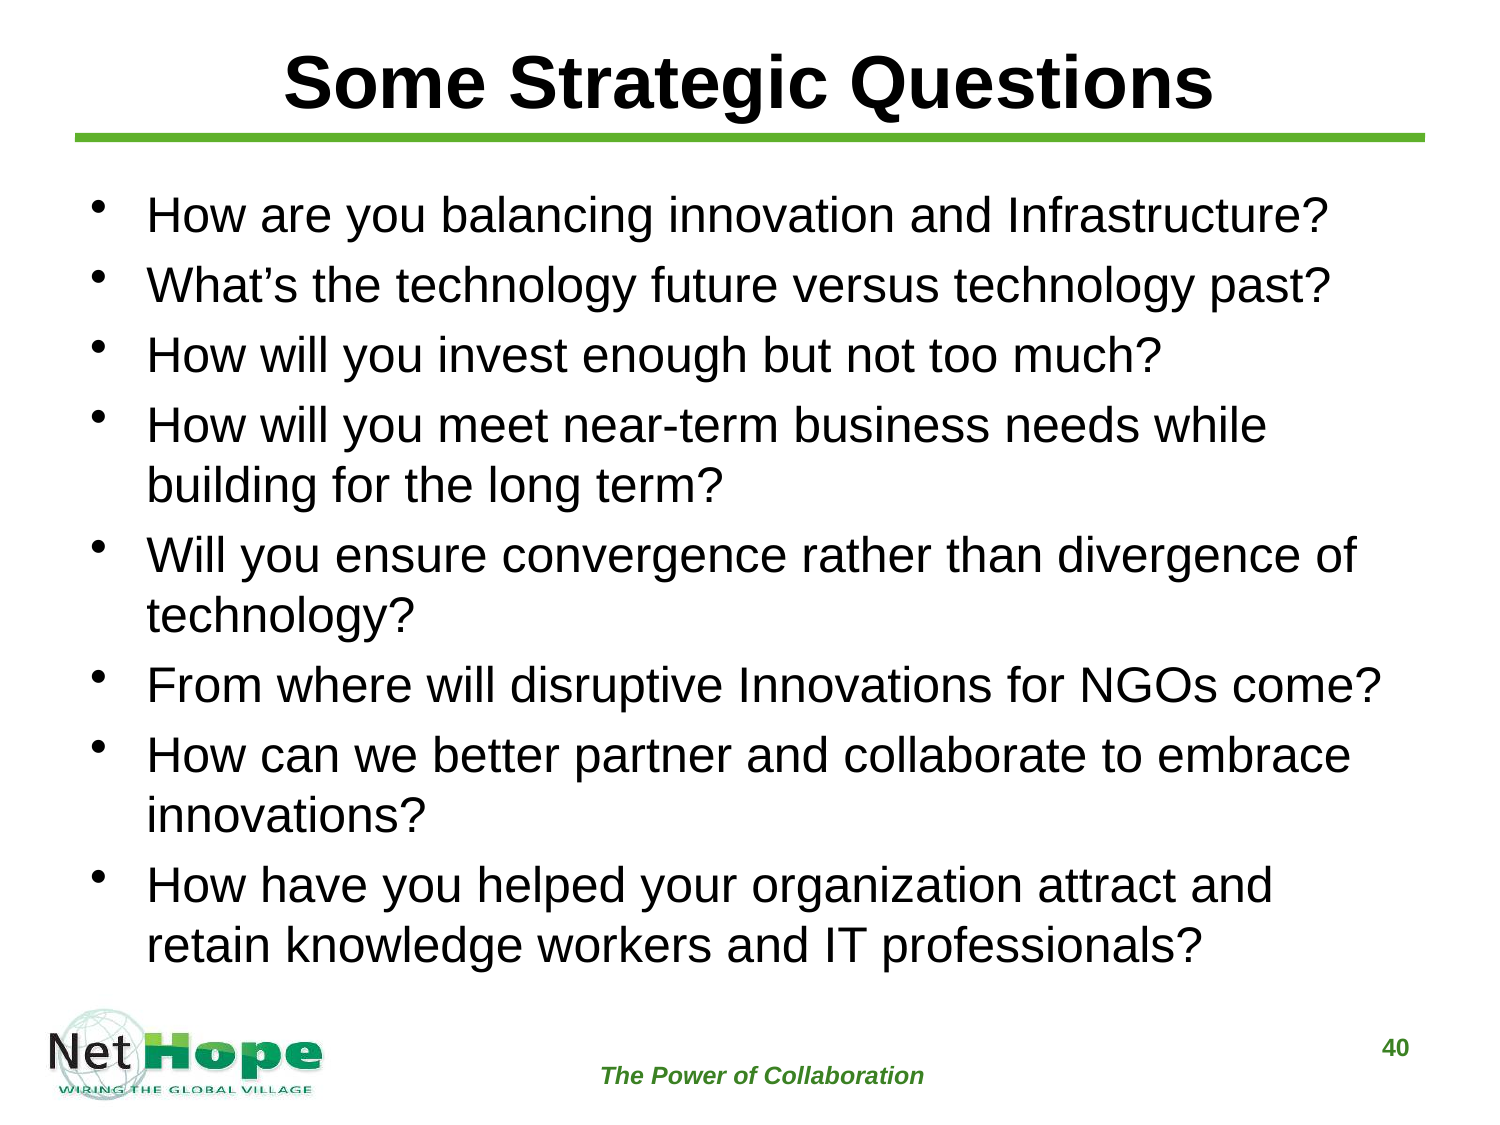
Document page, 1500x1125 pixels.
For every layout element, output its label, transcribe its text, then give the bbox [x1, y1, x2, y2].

footer The Power of Collaboration [524, 1021, 1001, 1101]
picture [37, 994, 332, 1125]
list How are you balancing innovation and Infrastructure? What’s the technology future versus technology past? How will you invest enough but not too much? How will you meet near-term business needs while building for the long term? Will you ensure convergence rather than divergence of technology? From where will disruptive Innovations for NGOs come? How can we better partner and collaborate to embrace innovations? How have you helped your organization attract and retain knowledge workers and IT professionals? [74, 174, 1426, 993]
slide_number 40 [1074, 1024, 1426, 1103]
title Some Strategic Questions [74, 44, 1426, 113]
